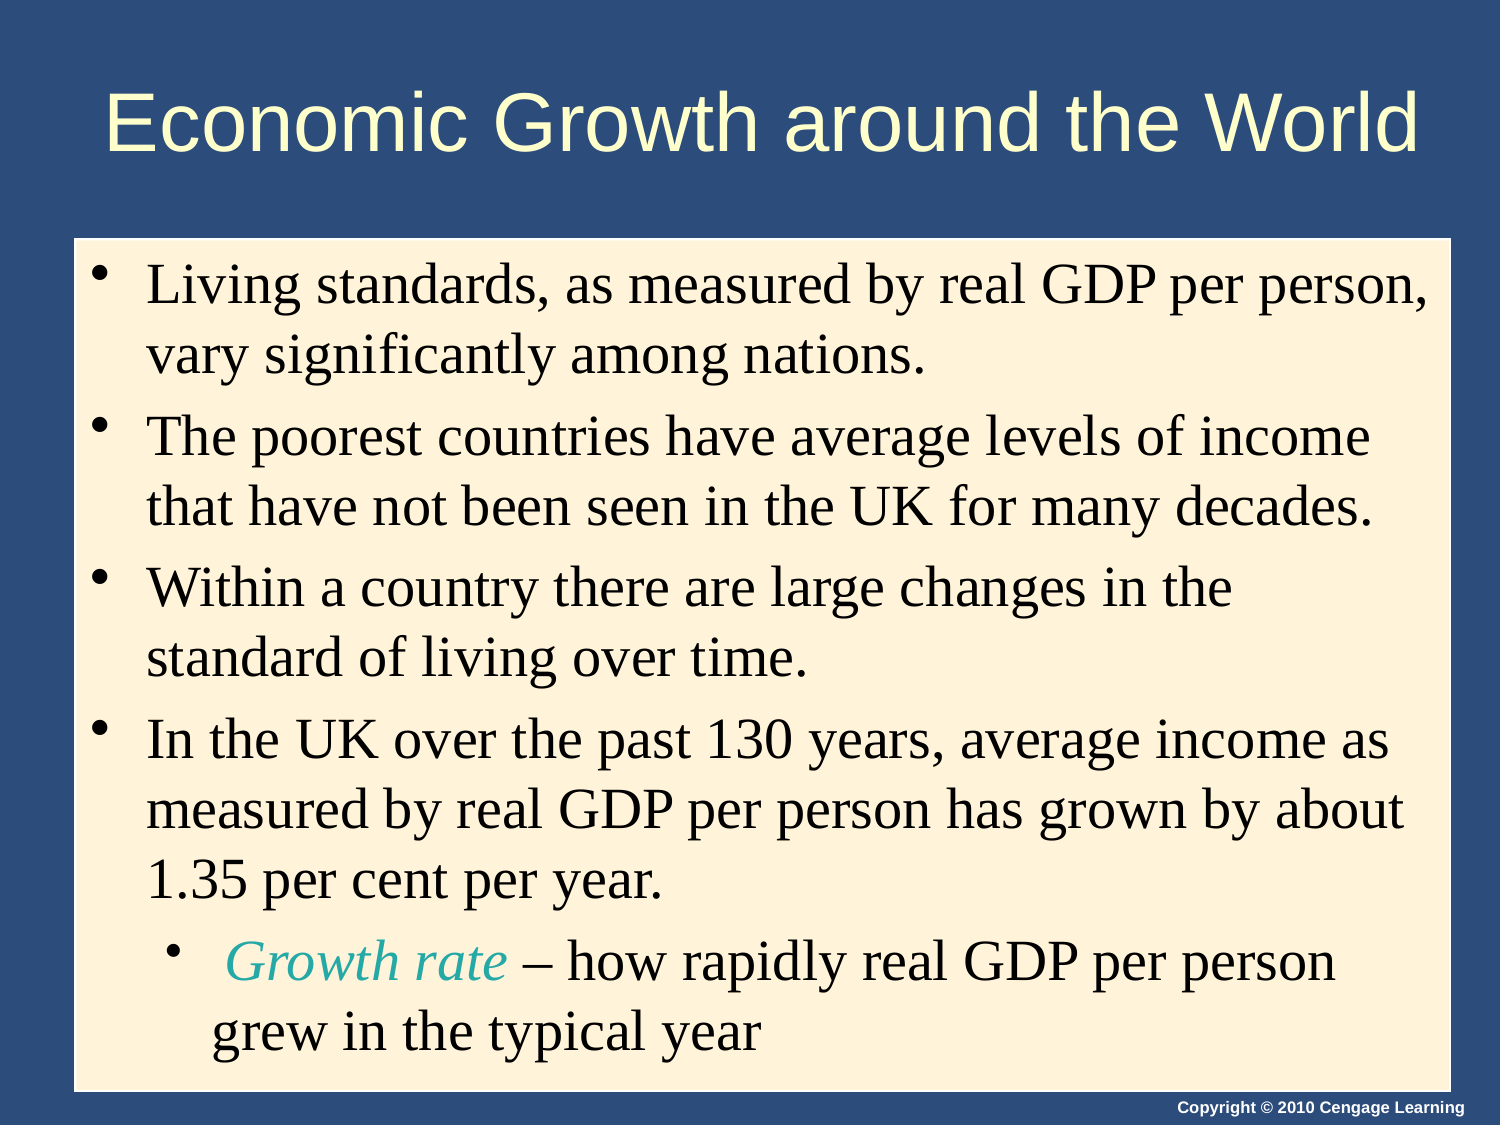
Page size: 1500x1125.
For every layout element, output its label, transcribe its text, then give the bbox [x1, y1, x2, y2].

picture [74, 238, 1451, 1092]
list Living standards, as measured by real GDP per person, vary significantly among nations. The poorest countries have average levels of income that have not been seen in the UK for many decades. Within a country there are large changes in the standard of living over time. In the UK over the past 130 years, average income as measured by real GDP per person has grown by about 1.35 per cent per year. Growth rate – how rapidly real GDP per person grew in the typical year [74, 237, 1450, 1090]
title Economic Growth around the World [74, 24, 1451, 226]
